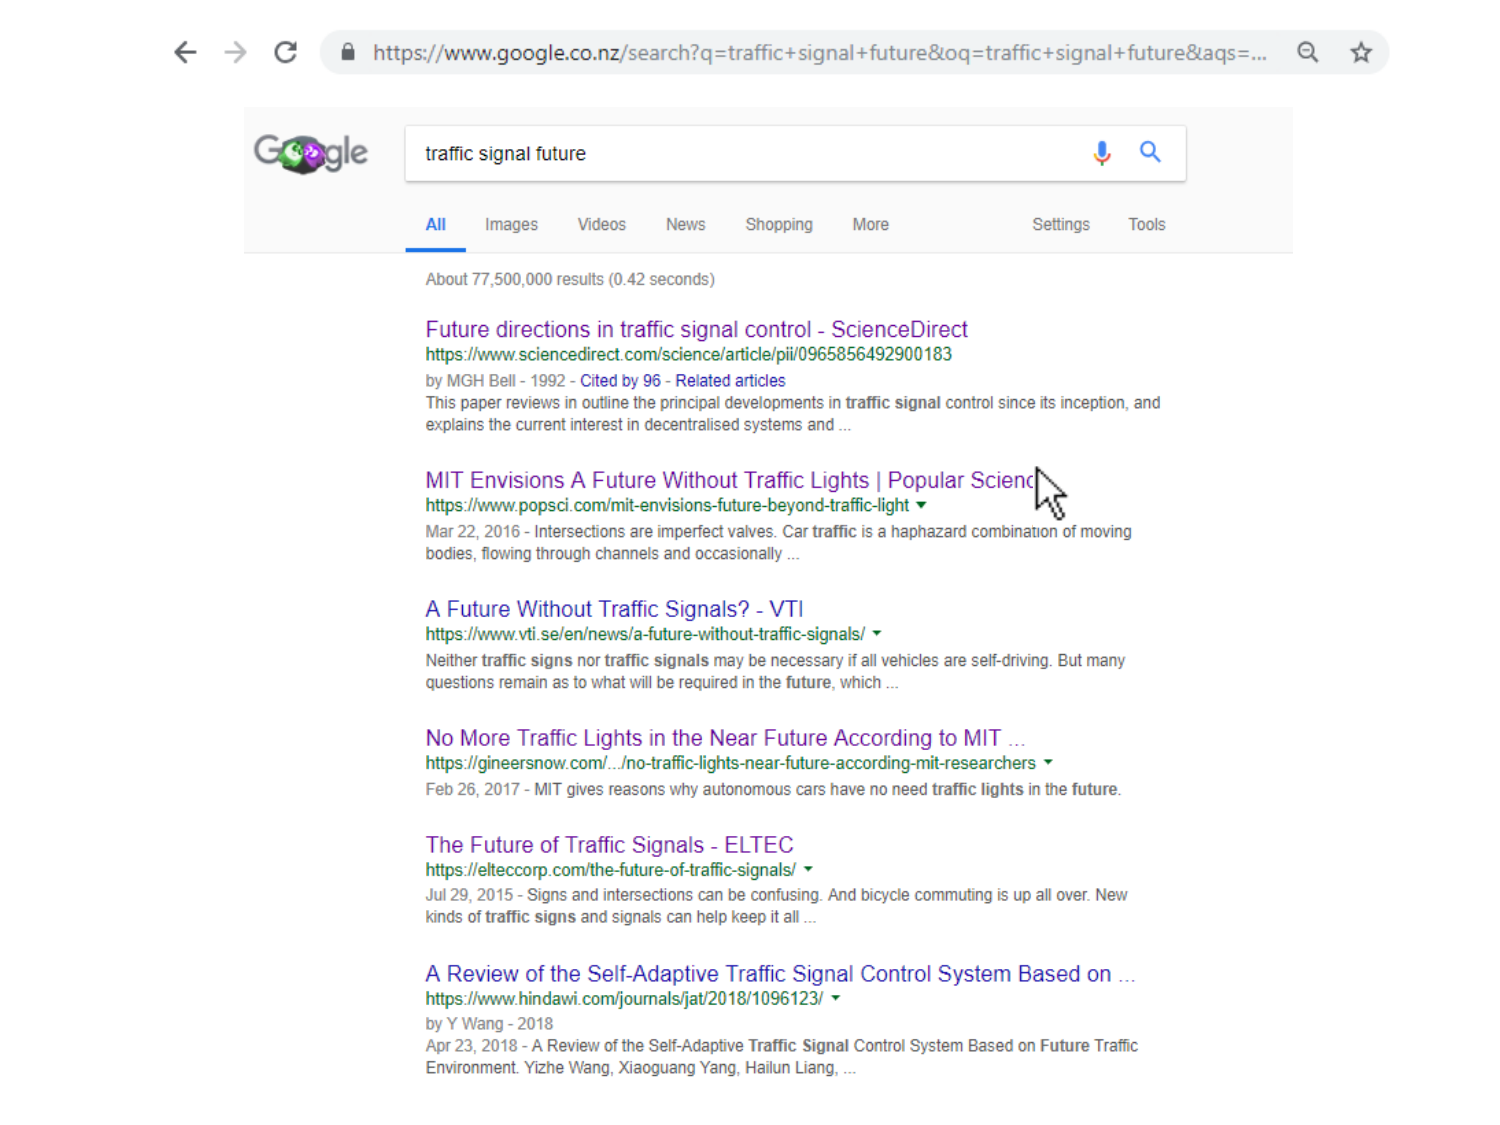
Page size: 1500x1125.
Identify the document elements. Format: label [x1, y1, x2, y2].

picture [244, 107, 1293, 1101]
picture [167, 24, 1396, 84]
